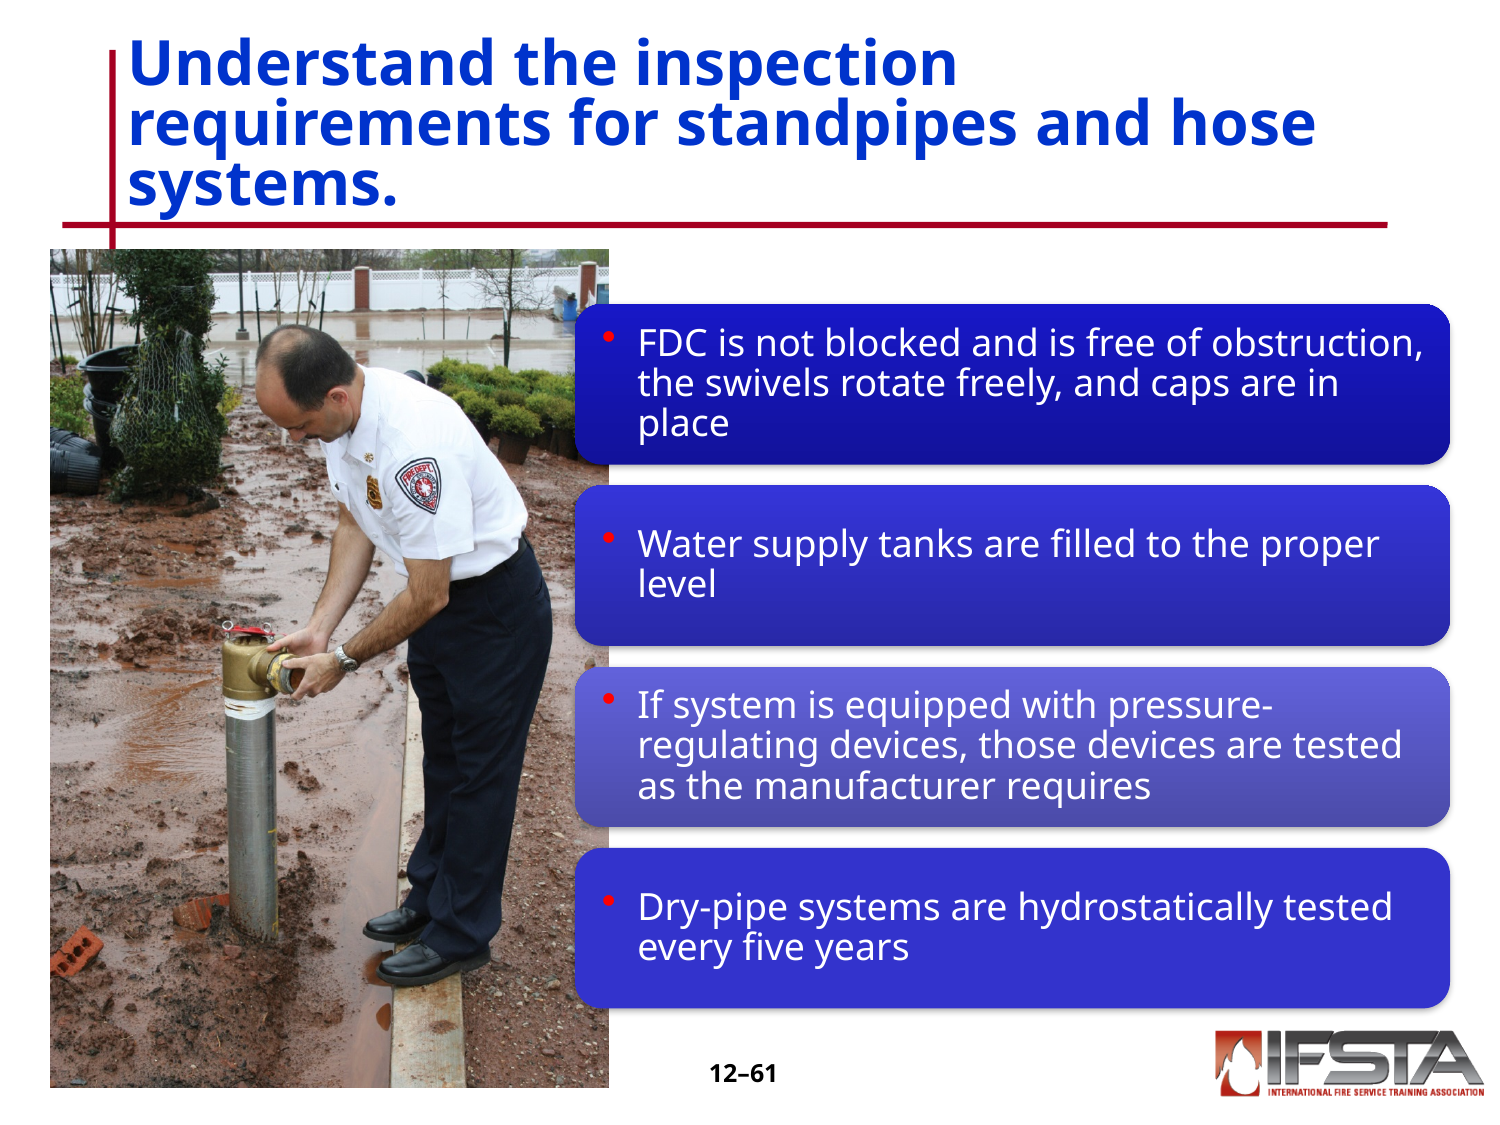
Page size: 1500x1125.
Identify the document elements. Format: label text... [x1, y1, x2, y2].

picture [49, 249, 609, 1088]
slide_number 12–60 [587, 1050, 900, 1125]
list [574, 299, 1451, 1013]
picture [1215, 1030, 1485, 1099]
title Understand the inspection requirements for standpipes and hose systems. [112, 30, 1388, 181]
